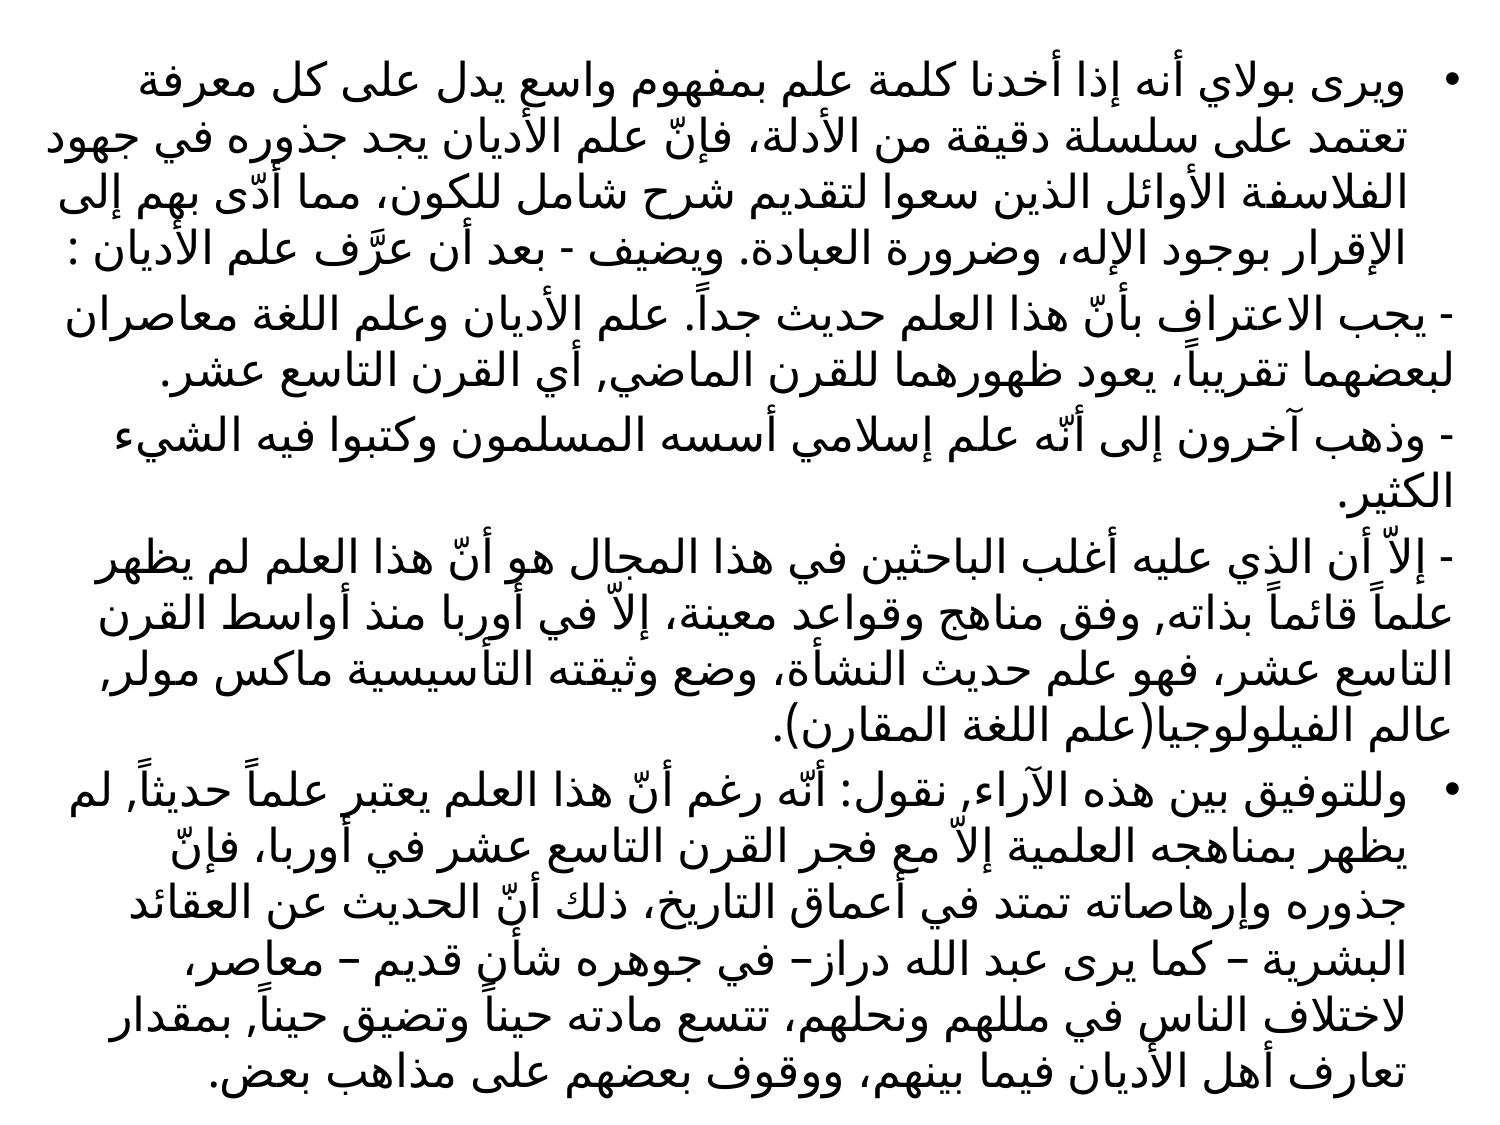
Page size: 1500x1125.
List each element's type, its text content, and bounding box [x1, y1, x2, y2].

list ويرى بولاي أنه إذا أخدنا كلمة علم بمفهوم واسع يدل على كل معرفة تعتمد على سلسلة دقيقة من الأدلة، فإنّ علم الأديان يجد جذوره في جهود الفلاسفة الأوائل الذين سعوا لتقديم شرح شامل للكون، مما أدّى بهم إلى الإقرار بوجود الإله، وضرورة العبادة. ويضيف - بعد أن عرَّف علم الأديان : - يجب الاعتراف بأنّ هذا العلم حديث جداً. علم الأديان وعلم اللغة معاصران لبعضهما تقريباً، يعود ظهورهما للقرن الماضي, أي القرن التاسع عشر. - وذهب آخرون إلى أنّه علم إسلامي أسسه المسلمون وكتبوا فيه الشيء الكثير. - إلاّ أن الذي عليه أغلب الباحثين في هذا المجال هو أنّ هذا العلم لم يظهر علماً قائماً بذاته, وفق مناهج وقواعد معينة، إلاّ في أوربا منذ أواسط القرن التاسع عشر، فهو علم حديث النشأة، وضع وثيقته التأسيسية ماكس مولر, عالم الفيلولوجيا(علم اللغة المقارن). وللتوفيق بين هذه الآراء, نقول: أنّه رغم أنّ هذا العلم يعتبر علماً حديثاً, لم يظهر بمناهجه العلمية إلاّ مع فجر القرن التاسع عشر في أوربا، فإنّ جذوره وإرهاصاته تمتد في أعماق التاريخ، ذلك أنّ الحديث عن العقائد البشرية – كما يرى عبد الله دراز– في جوهره شأن قديم – معاصر، لاختلاف الناس في مللهم ونحلهم، تتسع مادته حيناً وتضيق حيناً, بمقدار تعارف أهل الأديان فيما بينهم، ووقوف بعضهم على مذاهب بعض. [29, 42, 1471, 1106]
